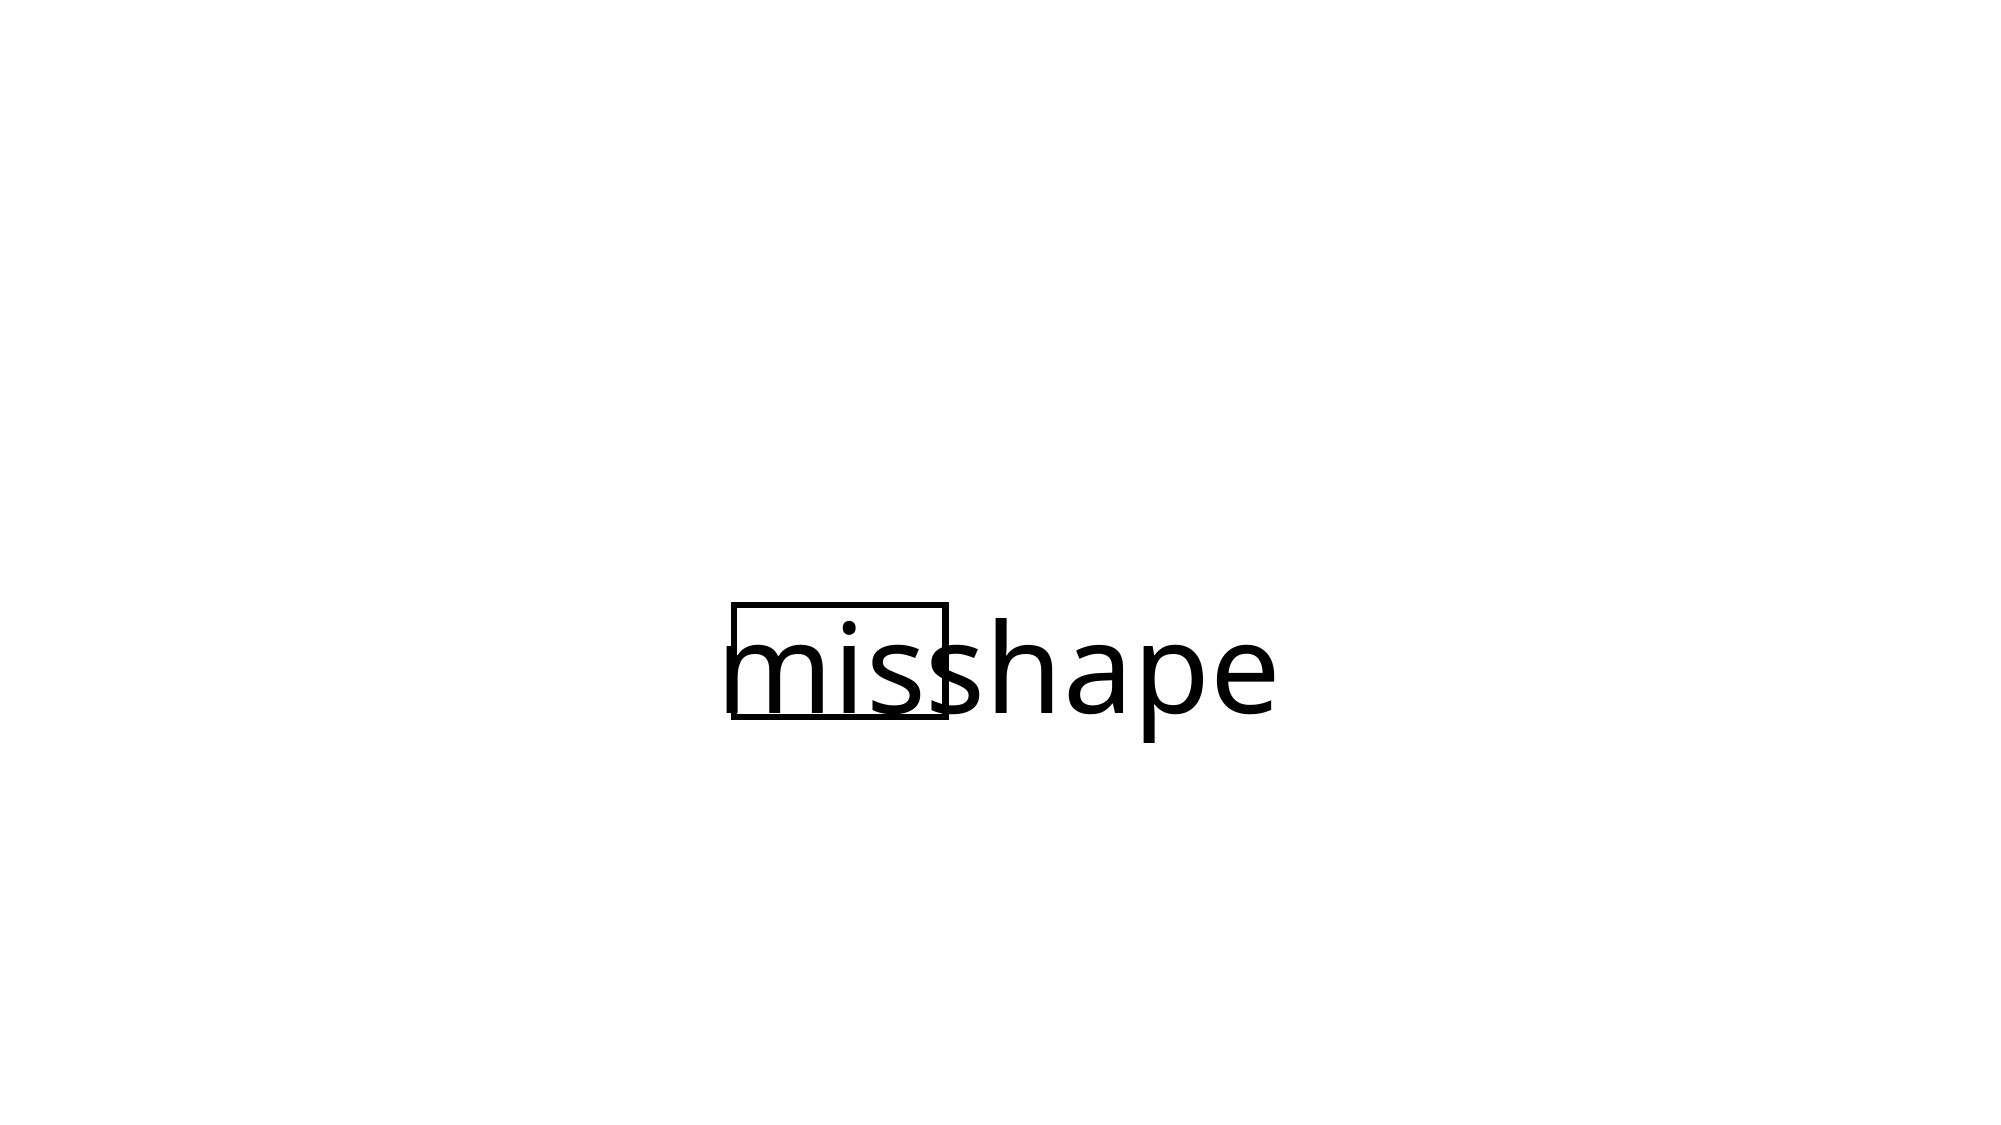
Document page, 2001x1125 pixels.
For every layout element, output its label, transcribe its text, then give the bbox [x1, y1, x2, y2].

text_box [733, 604, 947, 718]
title misshape [136, 505, 1862, 749]
